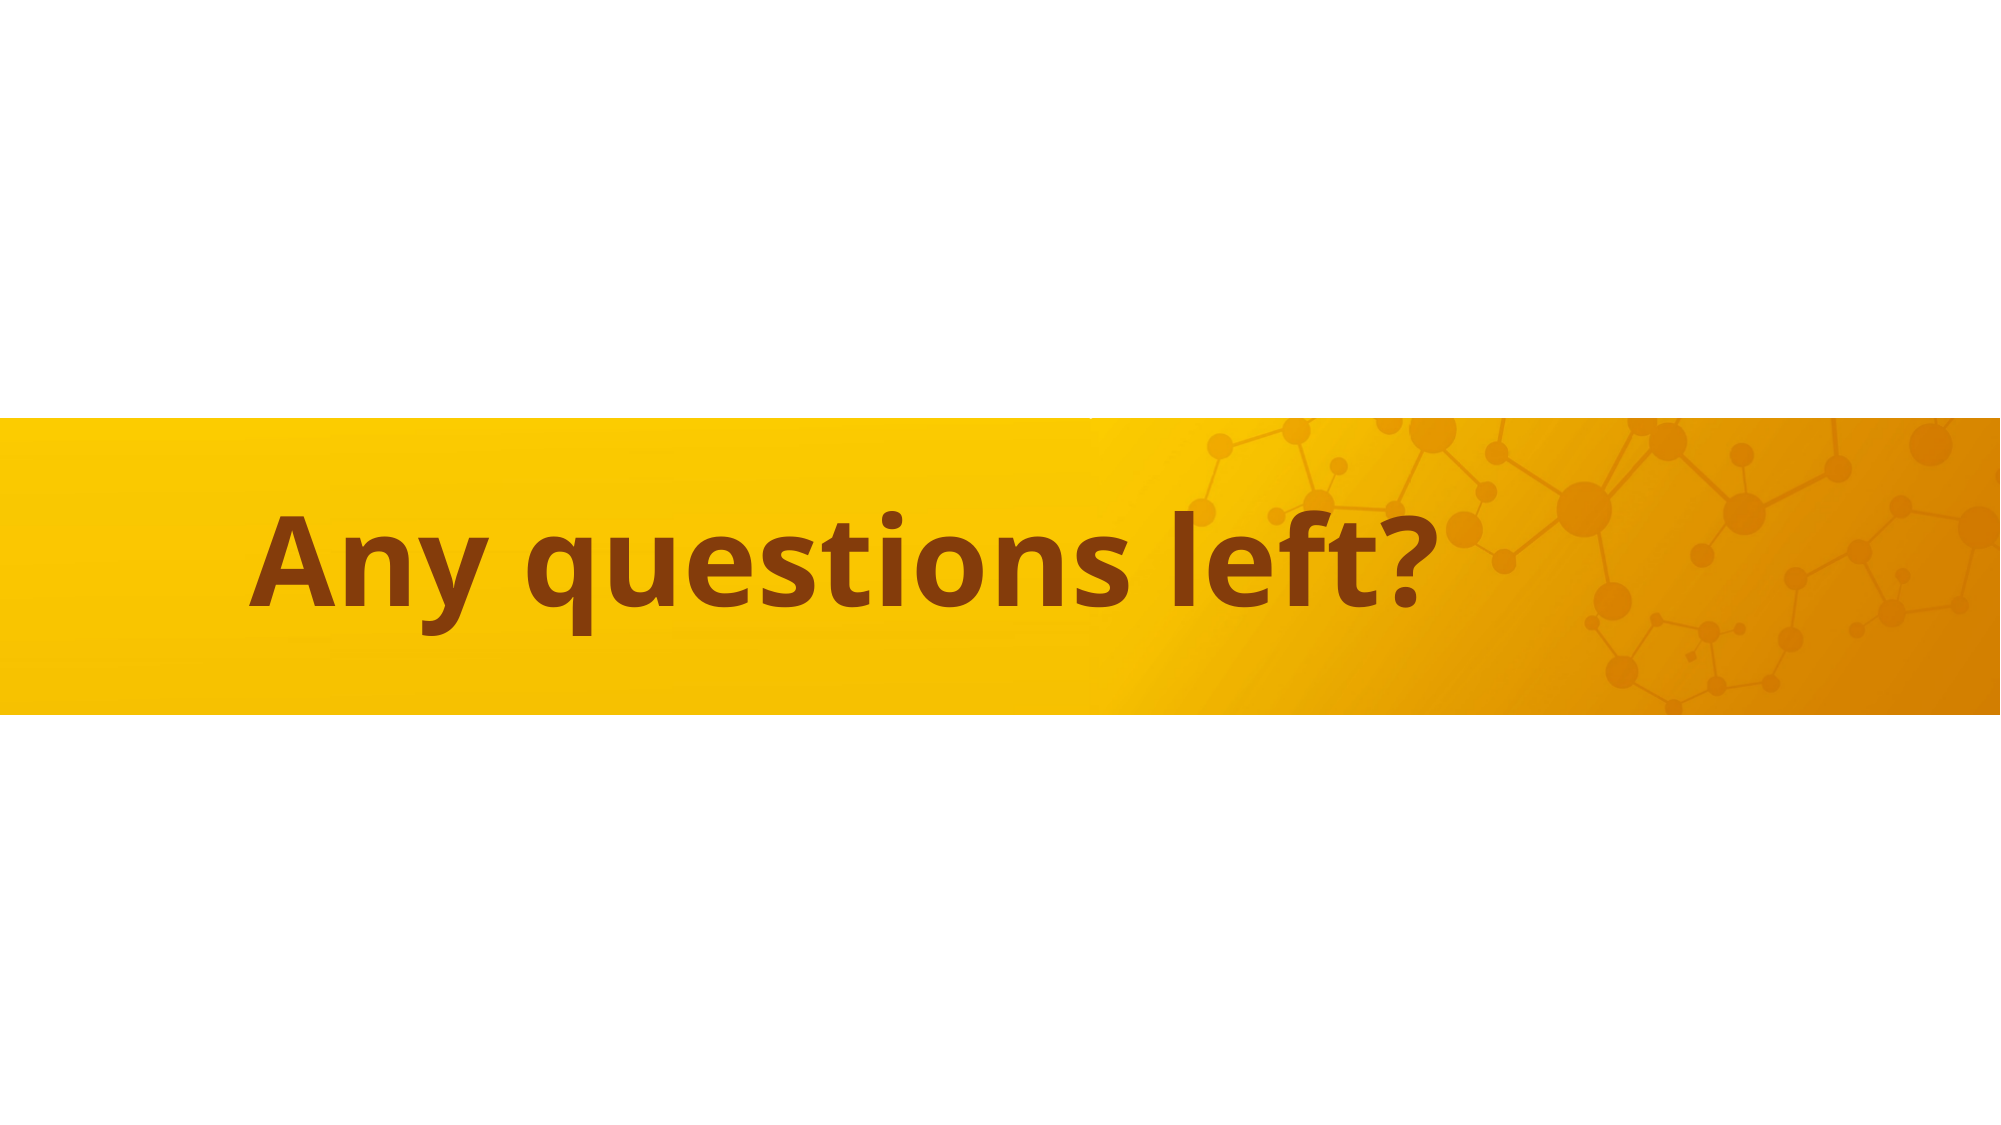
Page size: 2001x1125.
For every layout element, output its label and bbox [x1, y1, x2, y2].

picture [0, 418, 2000, 715]
